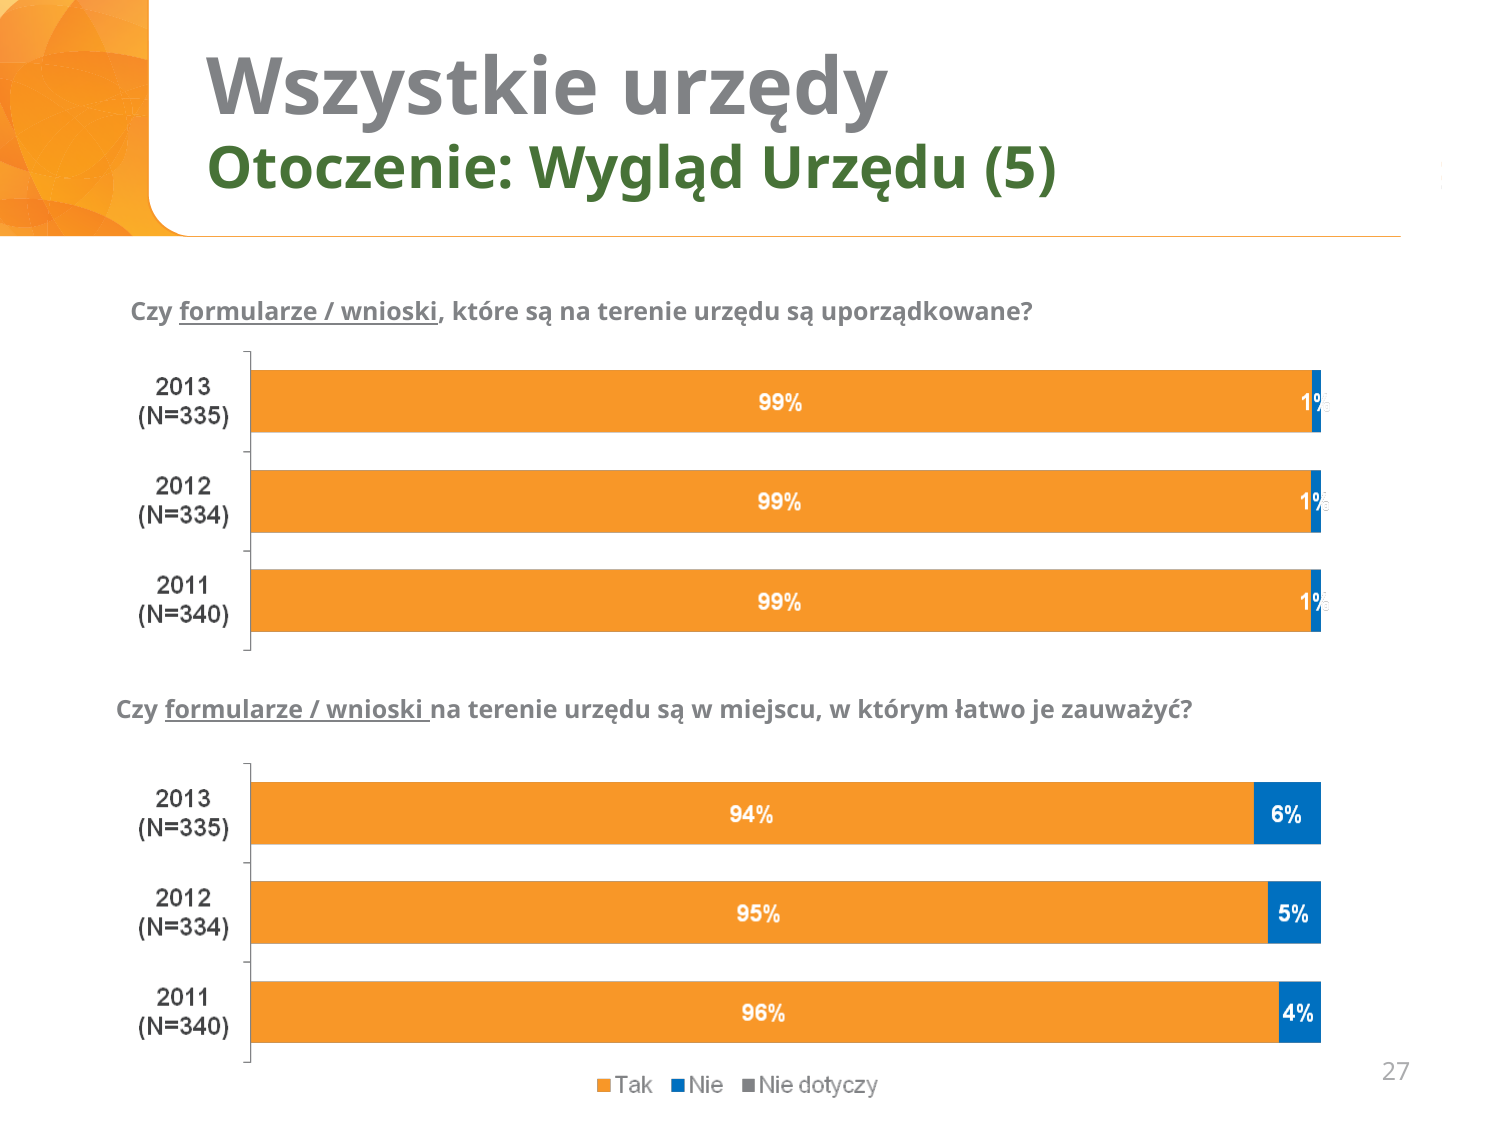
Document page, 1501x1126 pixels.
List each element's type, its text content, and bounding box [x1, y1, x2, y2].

text_box Czy formularze / wnioski, które są na terenie urzędu są uporządkowane? [100, 288, 1412, 339]
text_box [92, 342, 1374, 713]
slide_number 27 [1378, 1042, 1426, 1103]
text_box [92, 754, 1374, 1125]
text_box Czy formularze / wnioski na terenie urzędu są w miejscu, w którym łatwo je zauważyć? [100, 721, 1341, 731]
title Wszystkie urzędy Otoczenie: Wygląd Urzędu (5) [147, 0, 1442, 237]
picture [0, 0, 147, 237]
